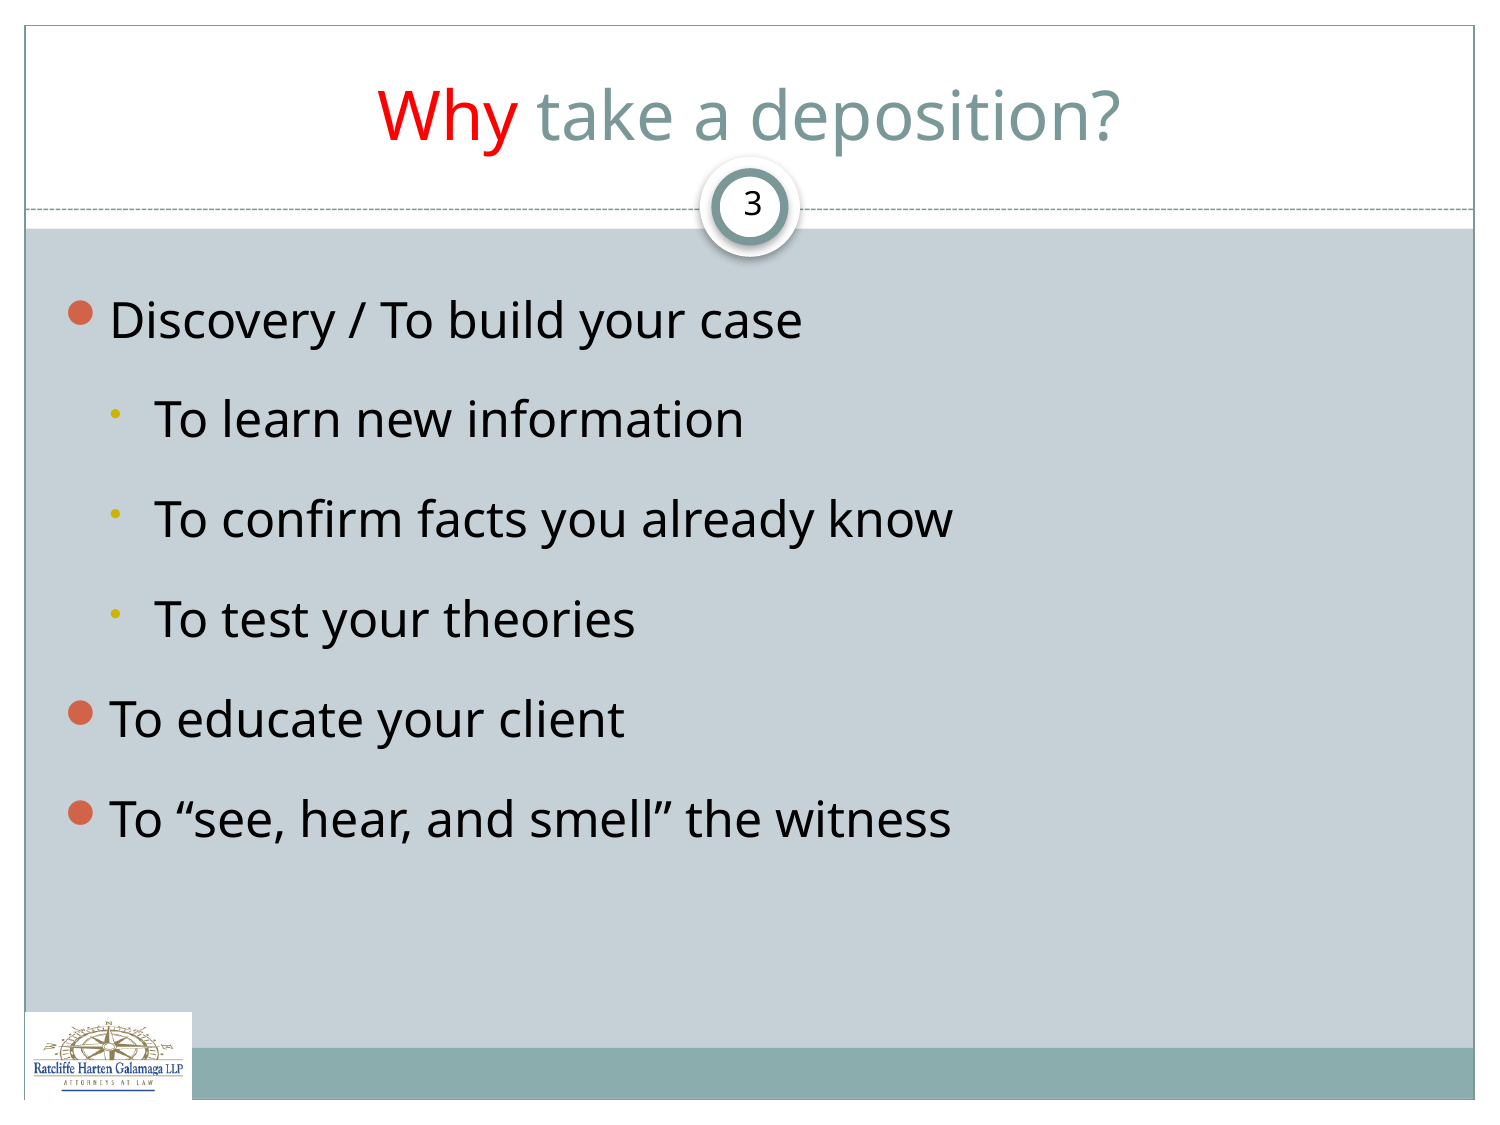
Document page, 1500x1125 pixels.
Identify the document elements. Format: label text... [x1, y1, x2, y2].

list Discovery / To build your case To learn new information To confirm facts you already know To test your theories To educate your client To “see, hear, and smell” the witness [49, 250, 1445, 1001]
slide_number 3 [715, 168, 791, 241]
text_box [24, 1012, 576, 1101]
title Why take a deposition? [49, 37, 1450, 162]
